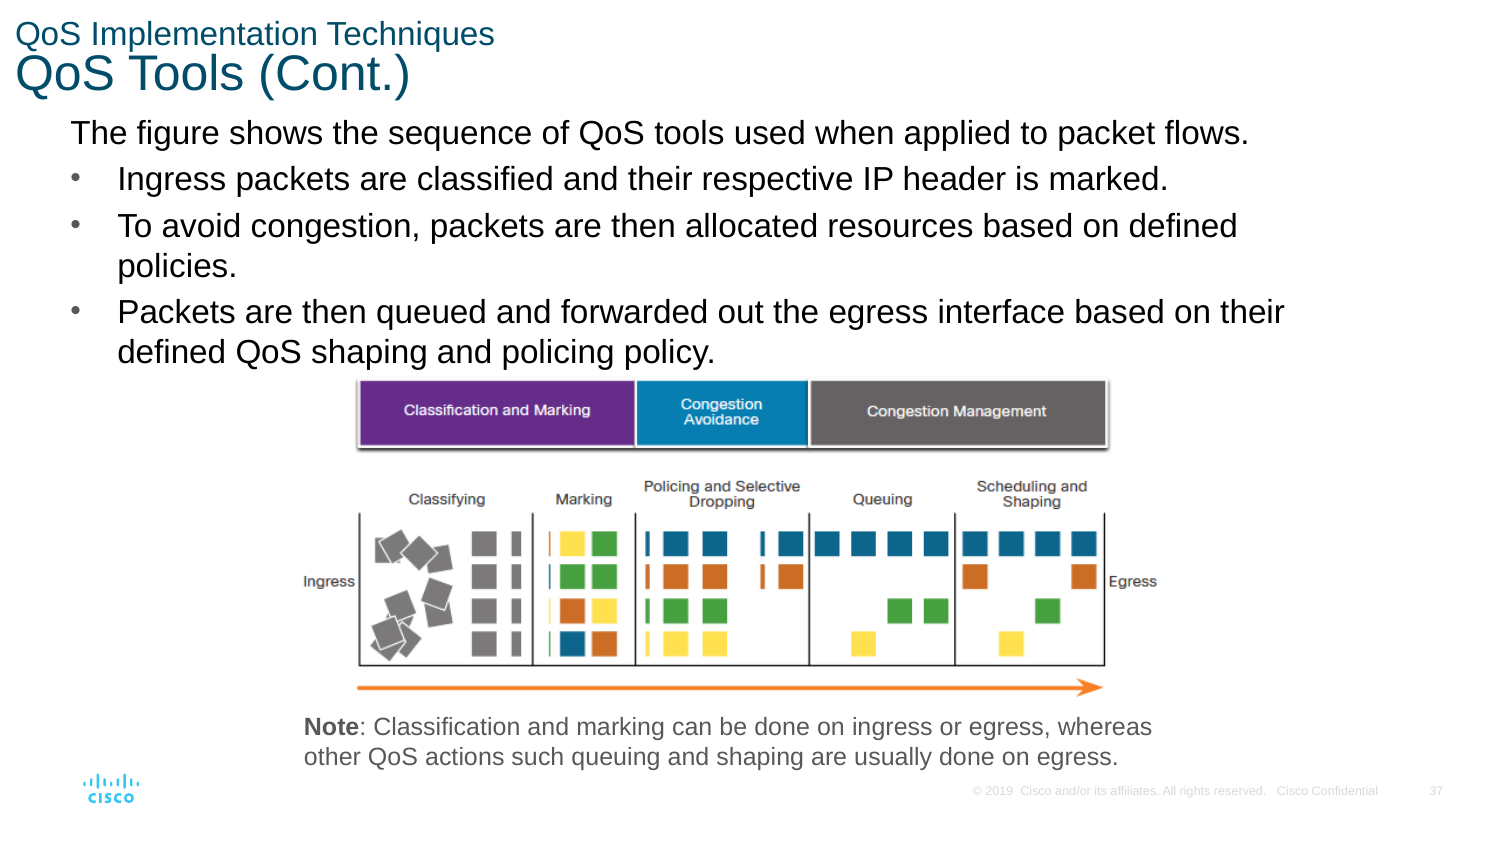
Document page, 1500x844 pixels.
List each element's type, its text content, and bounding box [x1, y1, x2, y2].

text_box Note: Classification and marking can be done on ingress or egress, whereas other QoS actions such queuing and shaping are usually done on egress. [289, 703, 1214, 778]
picture [286, 373, 1172, 704]
title QoS Implementation Techniques QoS Tools (Cont.) [0, 0, 1369, 121]
list The figure shows the sequence of QoS tools used when applied to packet flows. Ingress packets are classified and their respective IP header is marked. To avoid congestion, packets are then allocated resources based on defined policies. Packets are then queued and forwarded out the egress interface based on their defined QoS shaping and policing policy. [55, 103, 1354, 374]
